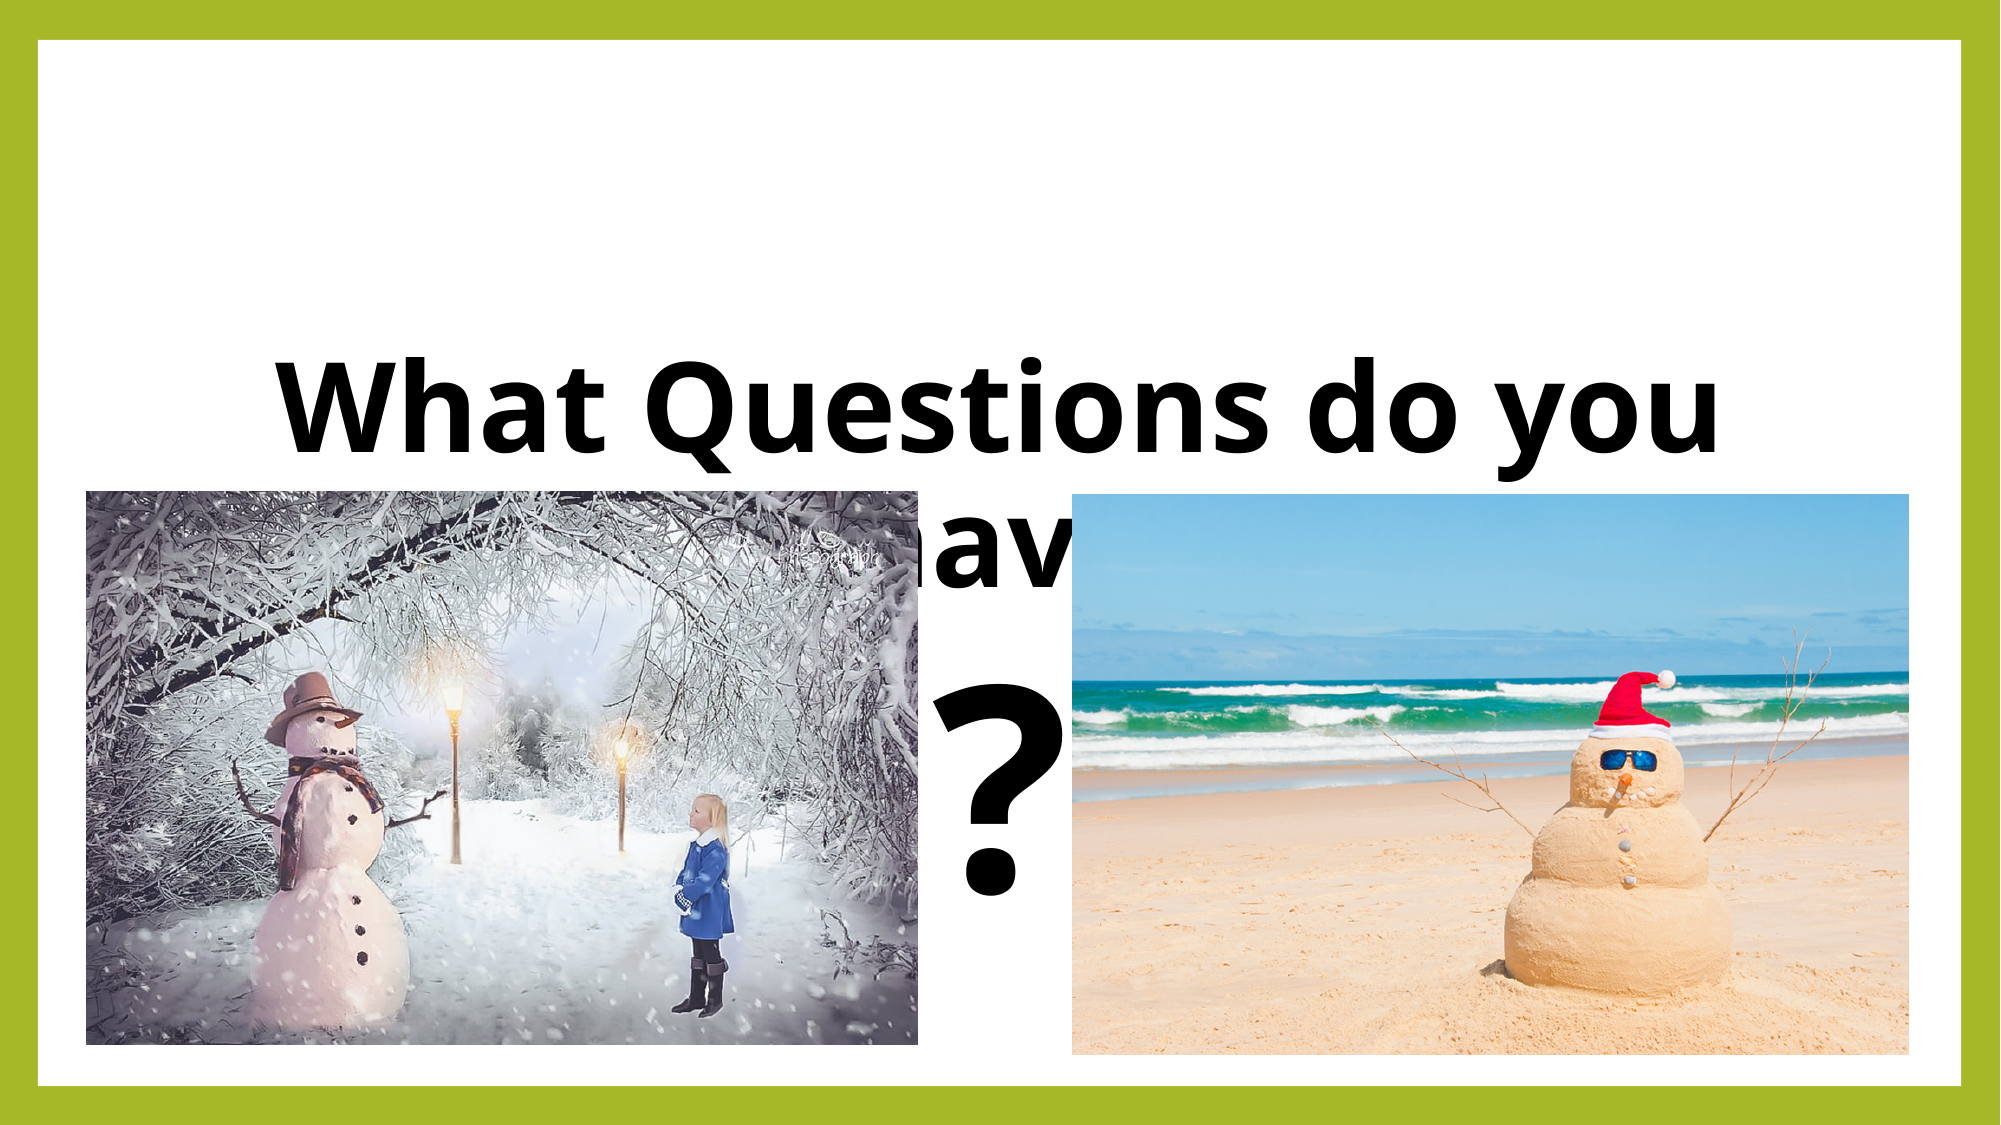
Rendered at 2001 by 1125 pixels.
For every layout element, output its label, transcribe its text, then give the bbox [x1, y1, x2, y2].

picture [1071, 493, 1909, 1055]
list What Questions do you have ? [187, 337, 1808, 1000]
picture [85, 491, 919, 1045]
